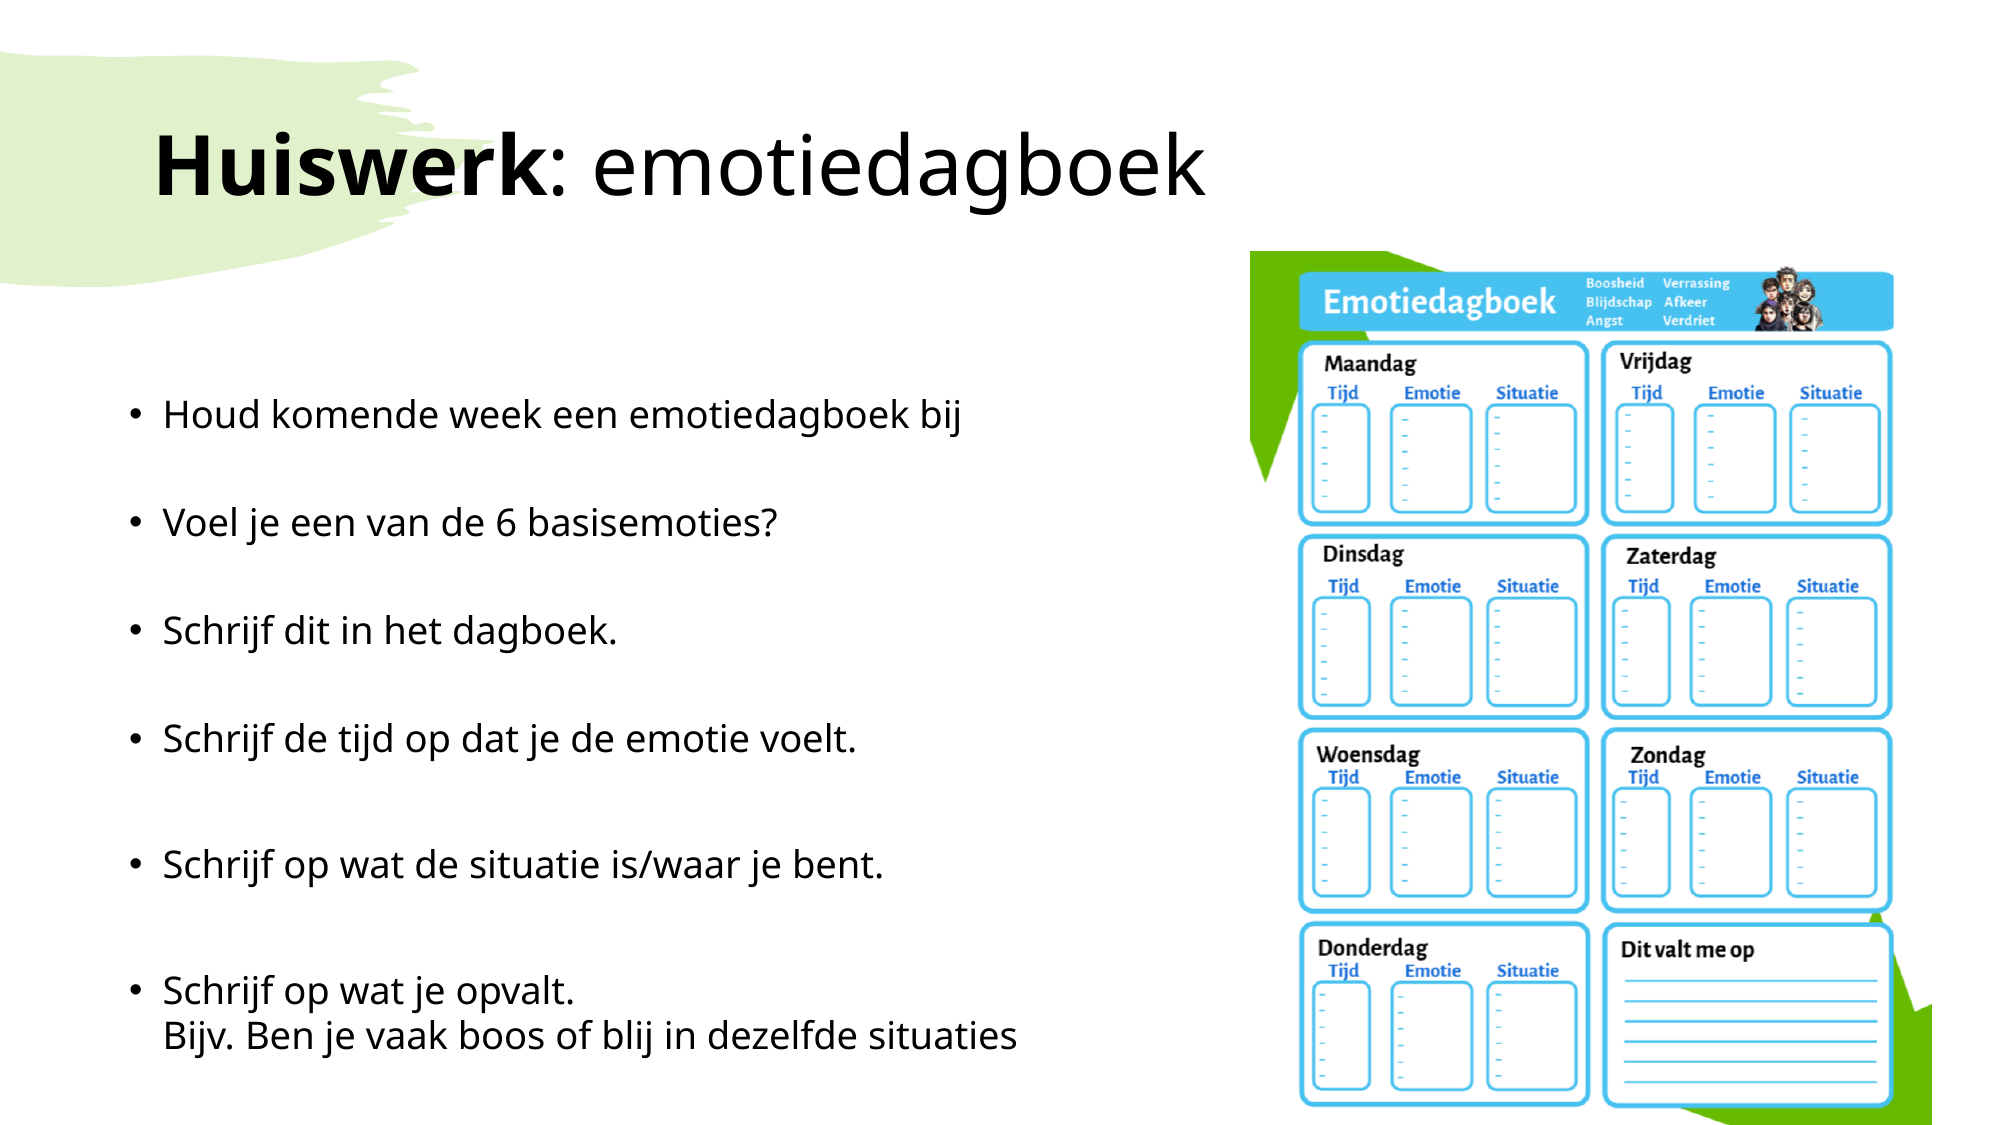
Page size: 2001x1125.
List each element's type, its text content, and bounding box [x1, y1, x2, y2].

picture [1249, 251, 1932, 1125]
title Huiswerk: emotiedagboek [137, 59, 1863, 278]
list Houd komende week een emotiedagboek bij Voel je een van de 6 basisemoties? Schrijf dit in het dagboek. Schrijf de tijd op dat je de emotie voelt. Schrijf op wat de situatie is/waar je bent. Schrijf op wat je opvalt. Bijv. Ben je vaak boos of blij in dezelfde situaties [114, 382, 1181, 1066]
